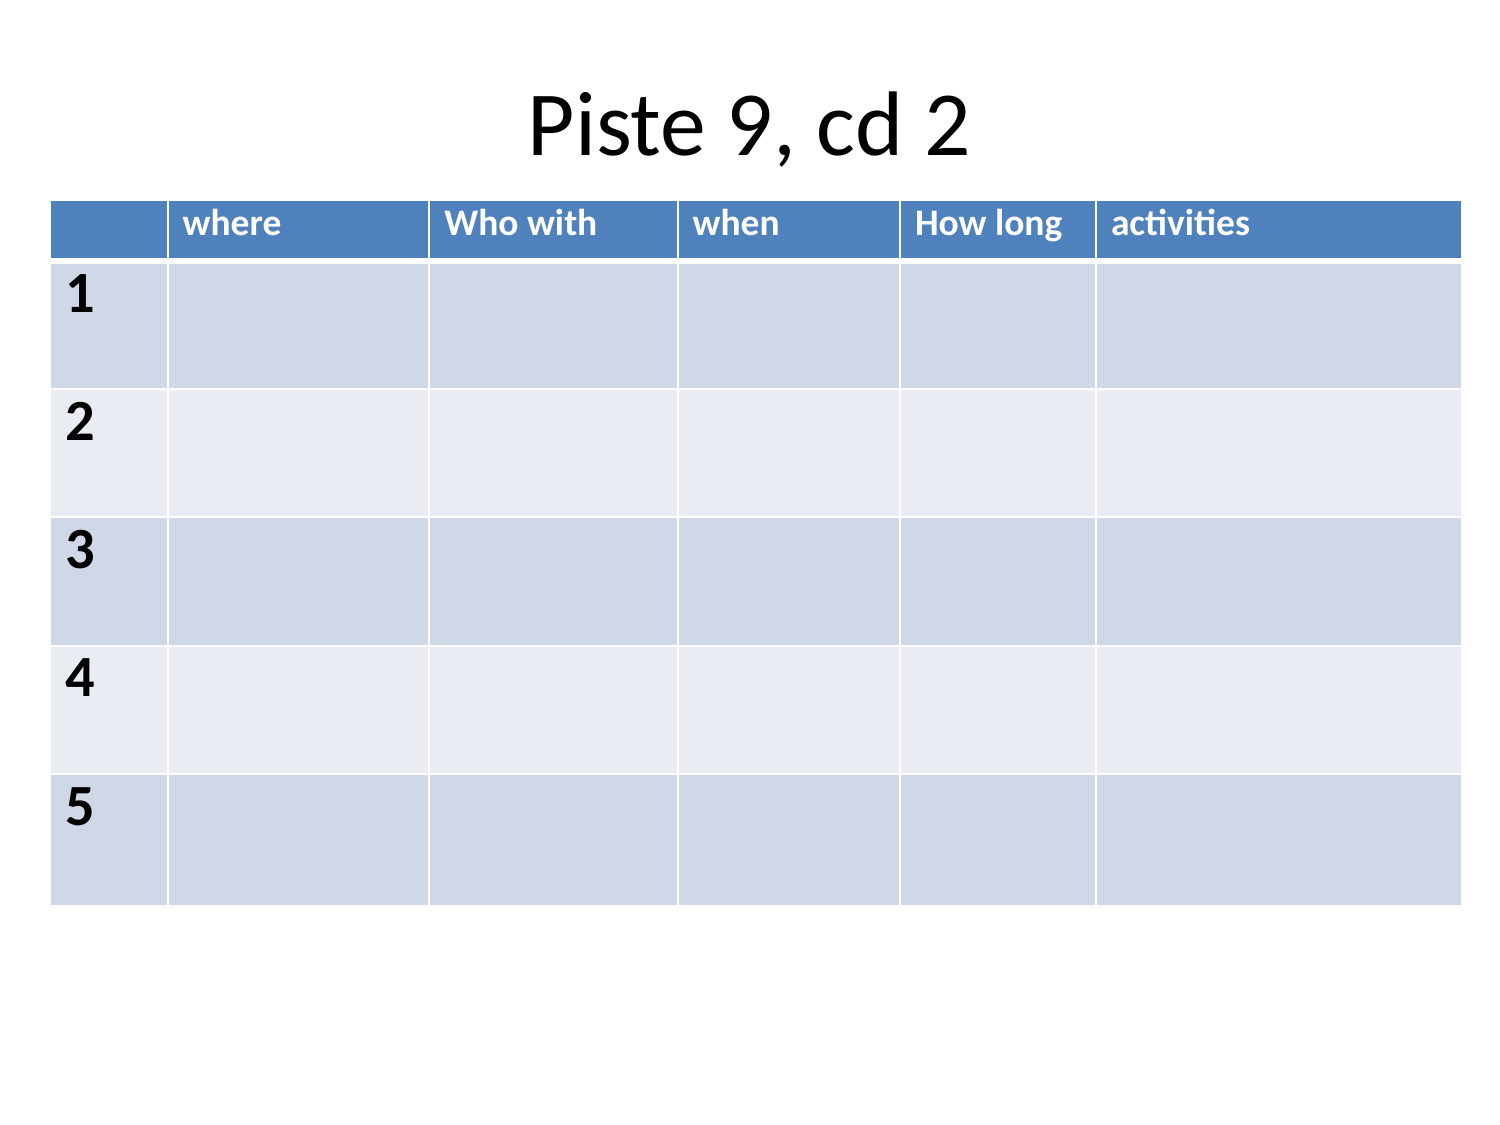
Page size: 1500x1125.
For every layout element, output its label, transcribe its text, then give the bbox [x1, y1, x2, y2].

table_cell [430, 390, 677, 516]
table_cell [169, 647, 428, 773]
table_cell 2 [51, 390, 167, 516]
table_cell [679, 775, 899, 905]
table_cell [430, 647, 677, 773]
table_cell [901, 264, 1095, 388]
table_cell [169, 518, 428, 645]
table_cell [679, 264, 899, 388]
table_cell 3 [51, 518, 167, 645]
table_cell [679, 518, 899, 645]
table_cell [169, 775, 428, 905]
table_cell [901, 518, 1095, 645]
table_cell 5 [51, 775, 167, 905]
table_cell [430, 264, 677, 388]
table_cell [430, 518, 677, 645]
table_cell [1097, 518, 1461, 645]
table_header Who with [430, 201, 677, 258]
table_header activities [1097, 201, 1461, 258]
table_cell [679, 647, 899, 773]
table_cell [901, 647, 1095, 773]
table_header How long [901, 201, 1095, 258]
table_cell [430, 775, 677, 905]
title Piste 9, cd 2 [75, 24, 1425, 199]
table_cell [1097, 390, 1461, 516]
table_header [51, 201, 167, 258]
table_cell [1097, 264, 1461, 388]
table_cell 4 [51, 647, 167, 773]
table_cell [169, 264, 428, 388]
table_cell [1097, 647, 1461, 773]
table_header where [169, 201, 428, 258]
table_cell [679, 390, 899, 516]
table_cell [169, 390, 428, 516]
table_cell [901, 390, 1095, 516]
table_header when [679, 201, 899, 258]
table_cell 1 [51, 264, 167, 388]
table_cell [1097, 775, 1461, 905]
table_cell [901, 775, 1095, 905]
